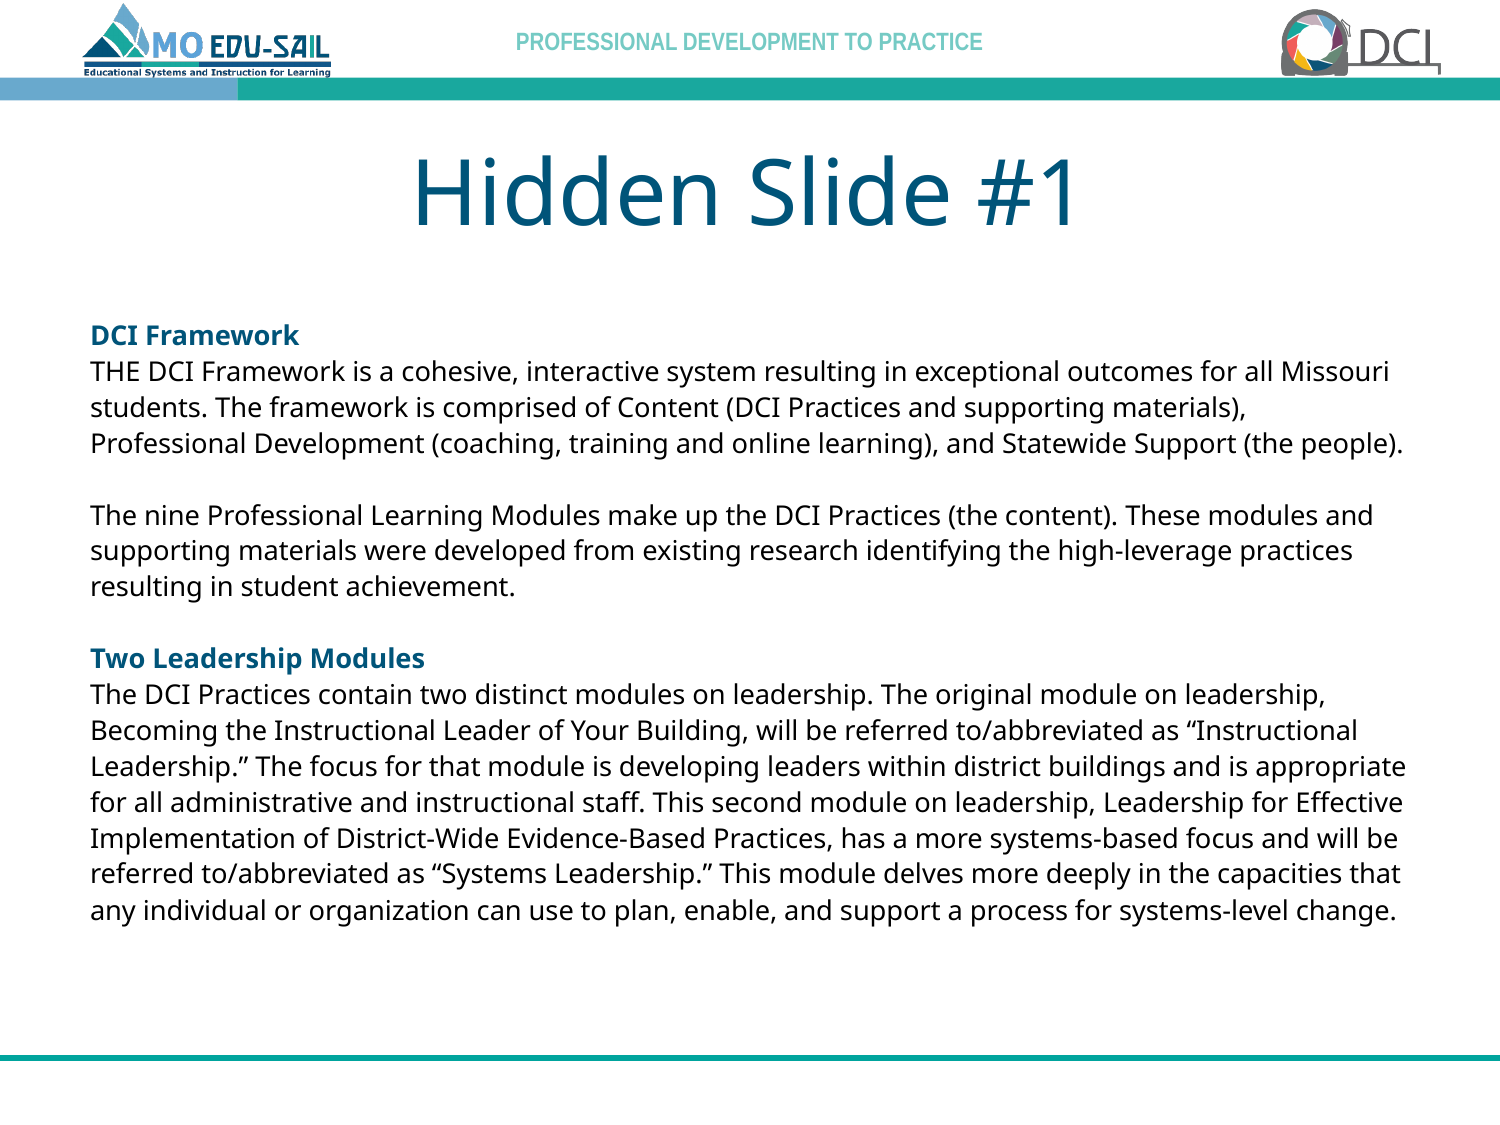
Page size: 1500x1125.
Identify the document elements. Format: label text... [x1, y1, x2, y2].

picture [82, 0, 331, 81]
list DCI Framework THE DCI Framework is a cohesive, interactive system resulting in exceptional outcomes for all Missouri students. The framework is comprised of Content (DCI Practices and supporting materials), Professional Development (coaching, training and online learning), and Statewide Support (the people). The nine Professional Learning Modules make up the DCI Practices (the content). These modules and supporting materials were developed from existing research identifying the high-leverage practices resulting in student achievement. Two Leadership Modules The DCI Practices contain two distinct modules on leadership. The original module on leadership, Becoming the Instructional Leader of Your Building, will be referred to/abbreviated as “Instructional Leadership.” The focus for that module is developing leaders within district buildings and is appropriate for all administrative and instructional staff. This second module on leadership, Leadership for Effective Implementation of District-Wide Evidence-Based Practices, has a more systems-based focus and will be referred to/abbreviated as “Systems Leadership.” This module delves more deeply in the capacities that any individual or organization can use to plan, enable, and support a process for systems-level change. [75, 299, 1425, 950]
title Hidden Slide #1 [75, 98, 1425, 279]
picture [1281, 9, 1441, 76]
